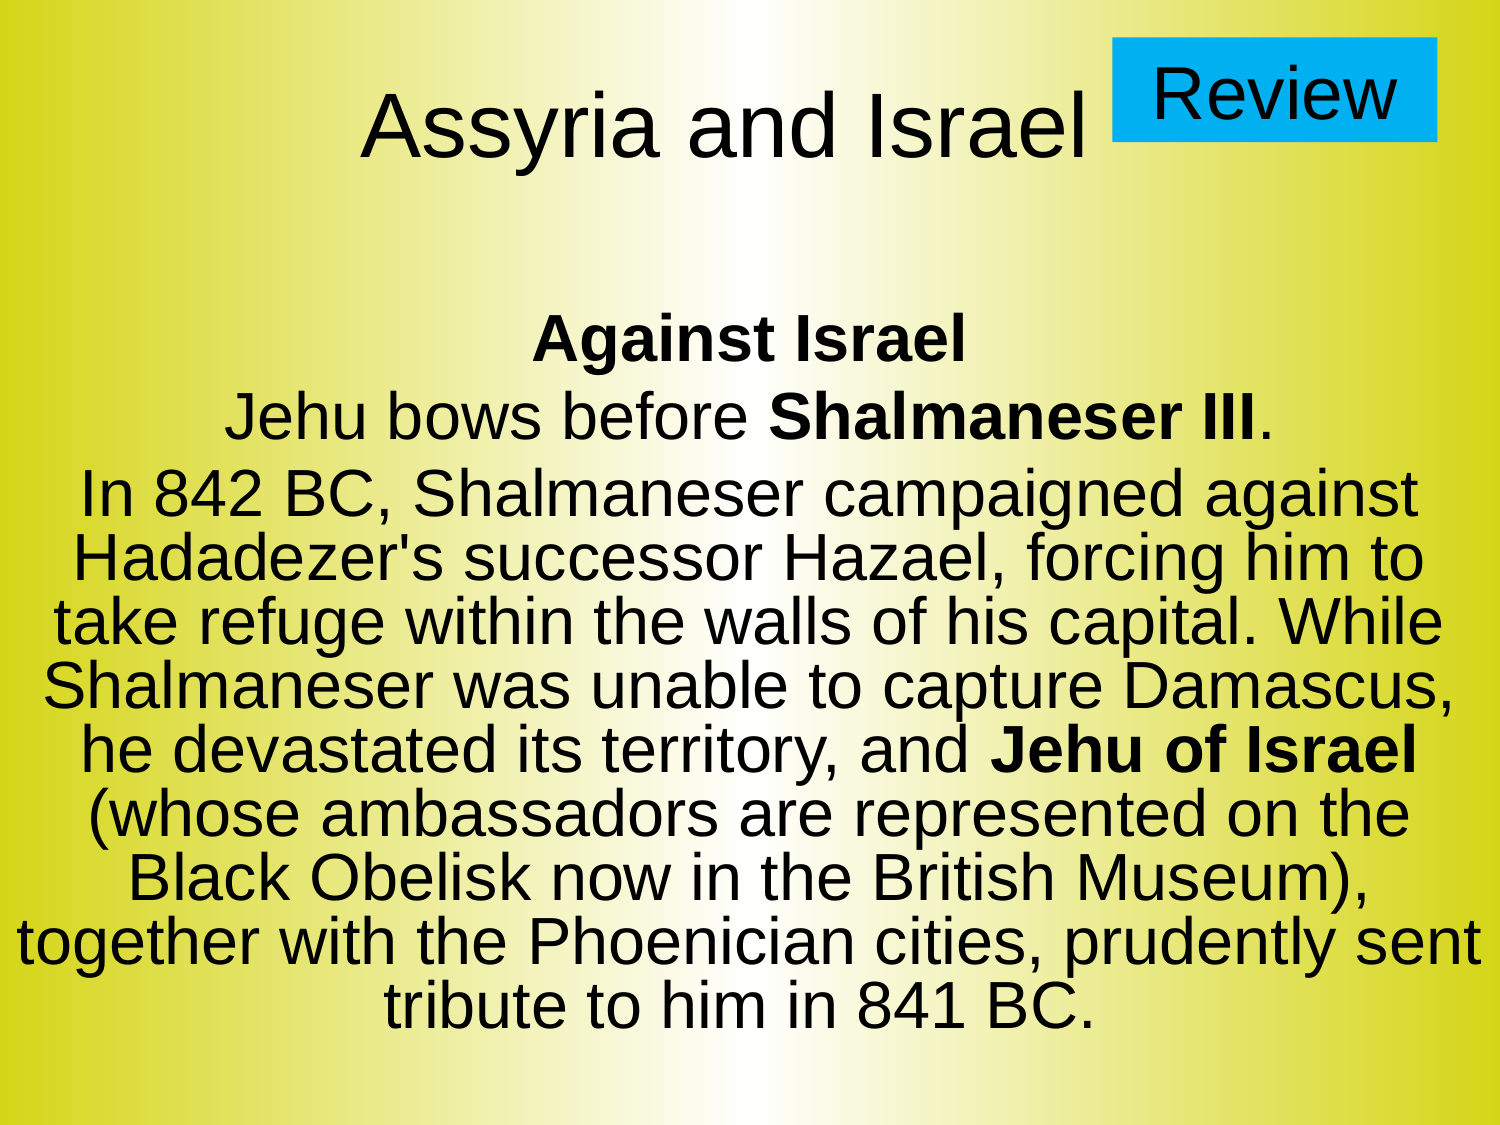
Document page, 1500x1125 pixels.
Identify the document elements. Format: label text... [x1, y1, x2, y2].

text_box Review [1112, 37, 1438, 143]
title Assyria and Israel [87, 0, 1363, 242]
subtitle Against Israel Jehu bows before Shalmaneser III. In 842 BC, Shalmaneser campaigned against Hadadezer's successor Hazael, forcing him to take refuge within the walls of his capital. While Shalmaneser was unable to capture Damascus, he devastated its territory, and Jehu of Israel (whose ambassadors are represented on the Black Obelisk now in the British Museum), together with the Phoenician cities, prudently sent tribute to him in 841 BC. [0, 249, 1500, 1125]
